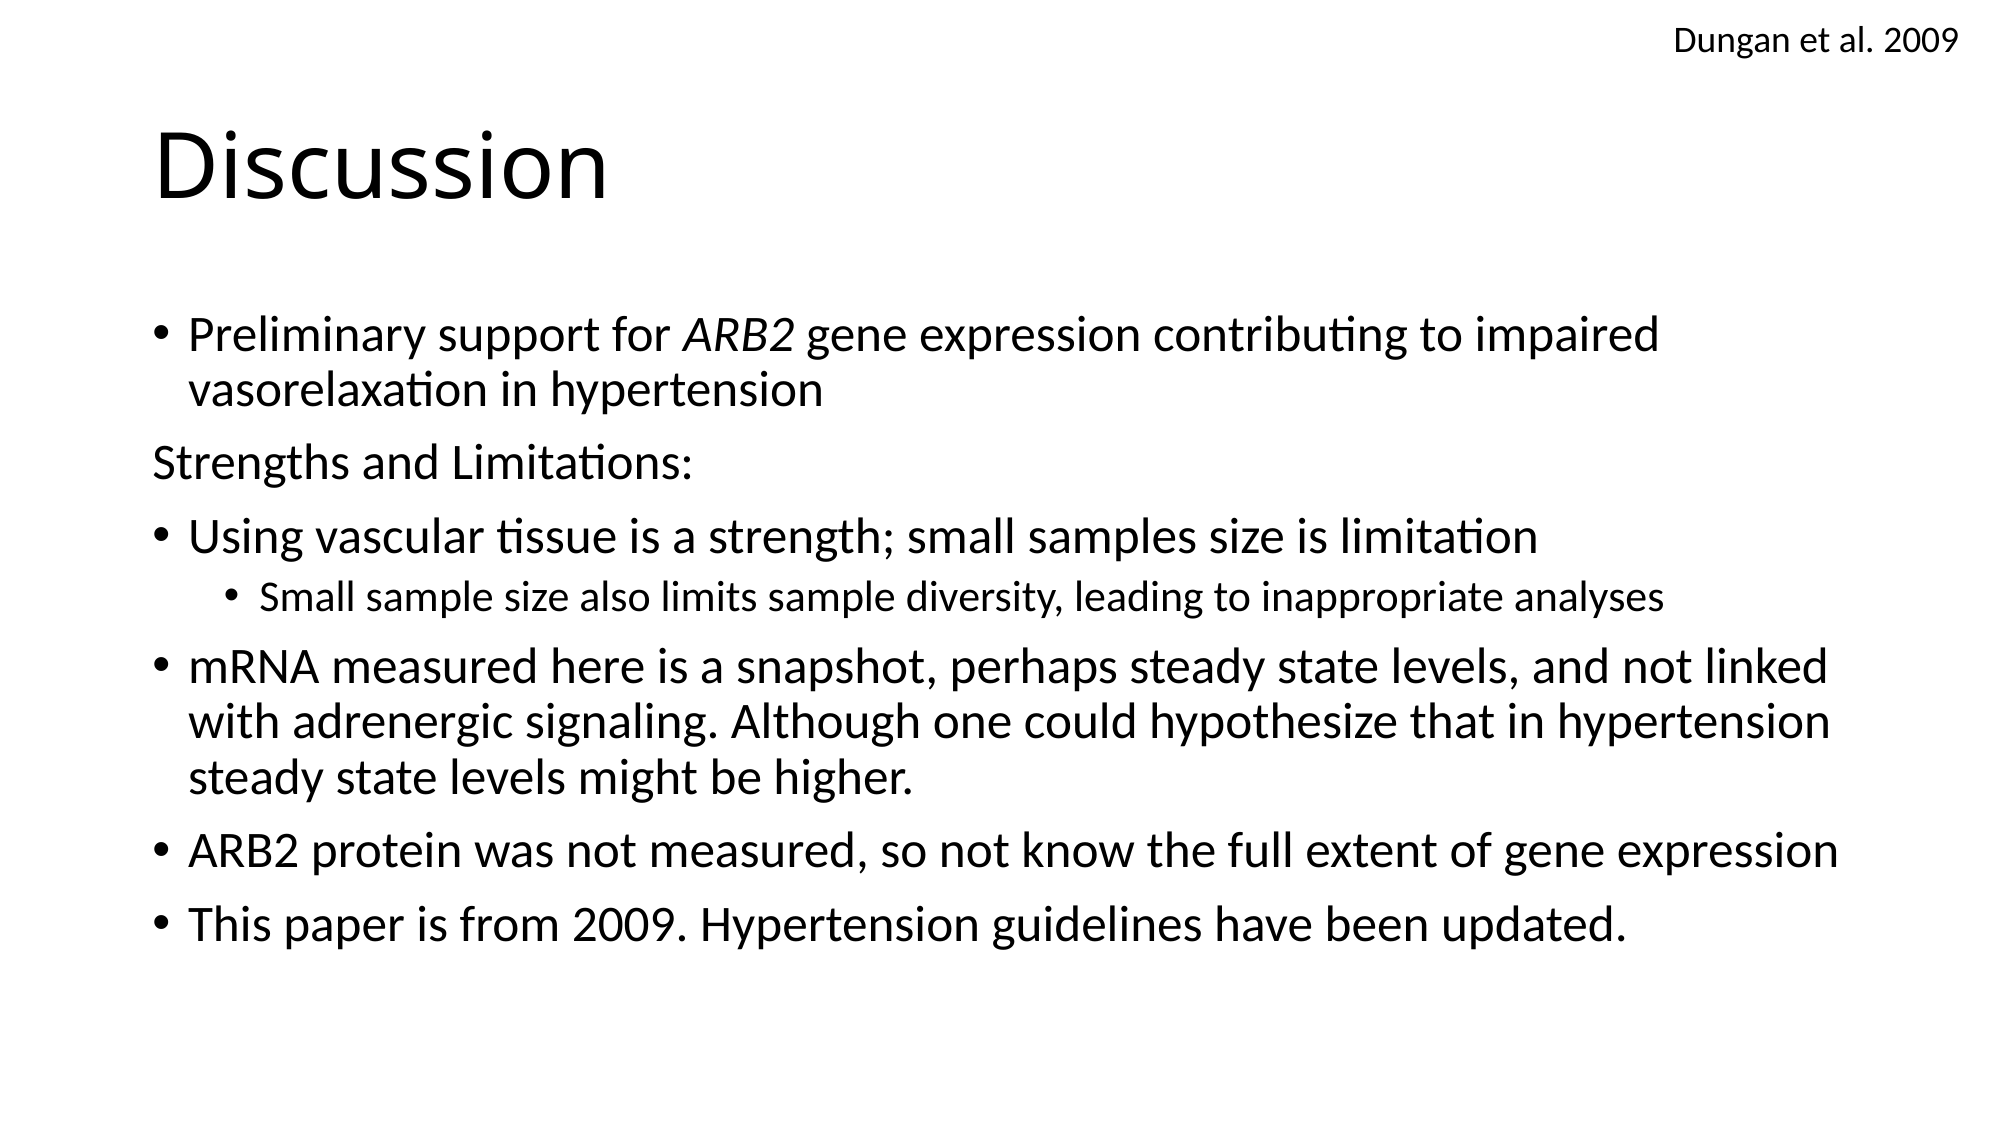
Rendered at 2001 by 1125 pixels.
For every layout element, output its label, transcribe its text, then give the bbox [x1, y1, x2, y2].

text_box Dungan et al. 2009 [1659, 7, 1975, 68]
title Discussion [137, 59, 1863, 278]
list Preliminary support for ARB2 gene expression contributing to impaired vasorelaxation in hypertension Strengths and Limitations: Using vascular tissue is a strength; small samples size is limitation Small sample size also limits sample diversity, leading to inappropriate analyses mRNA measured here is a snapshot, perhaps steady state levels, and not linked with adrenergic signaling. Although one could hypothesize that in hypertension steady state levels might be higher. ARB2 protein was not measured, so not know the full extent of gene expression This paper is from 2009. Hypertension guidelines have been updated. [137, 299, 1863, 1014]
